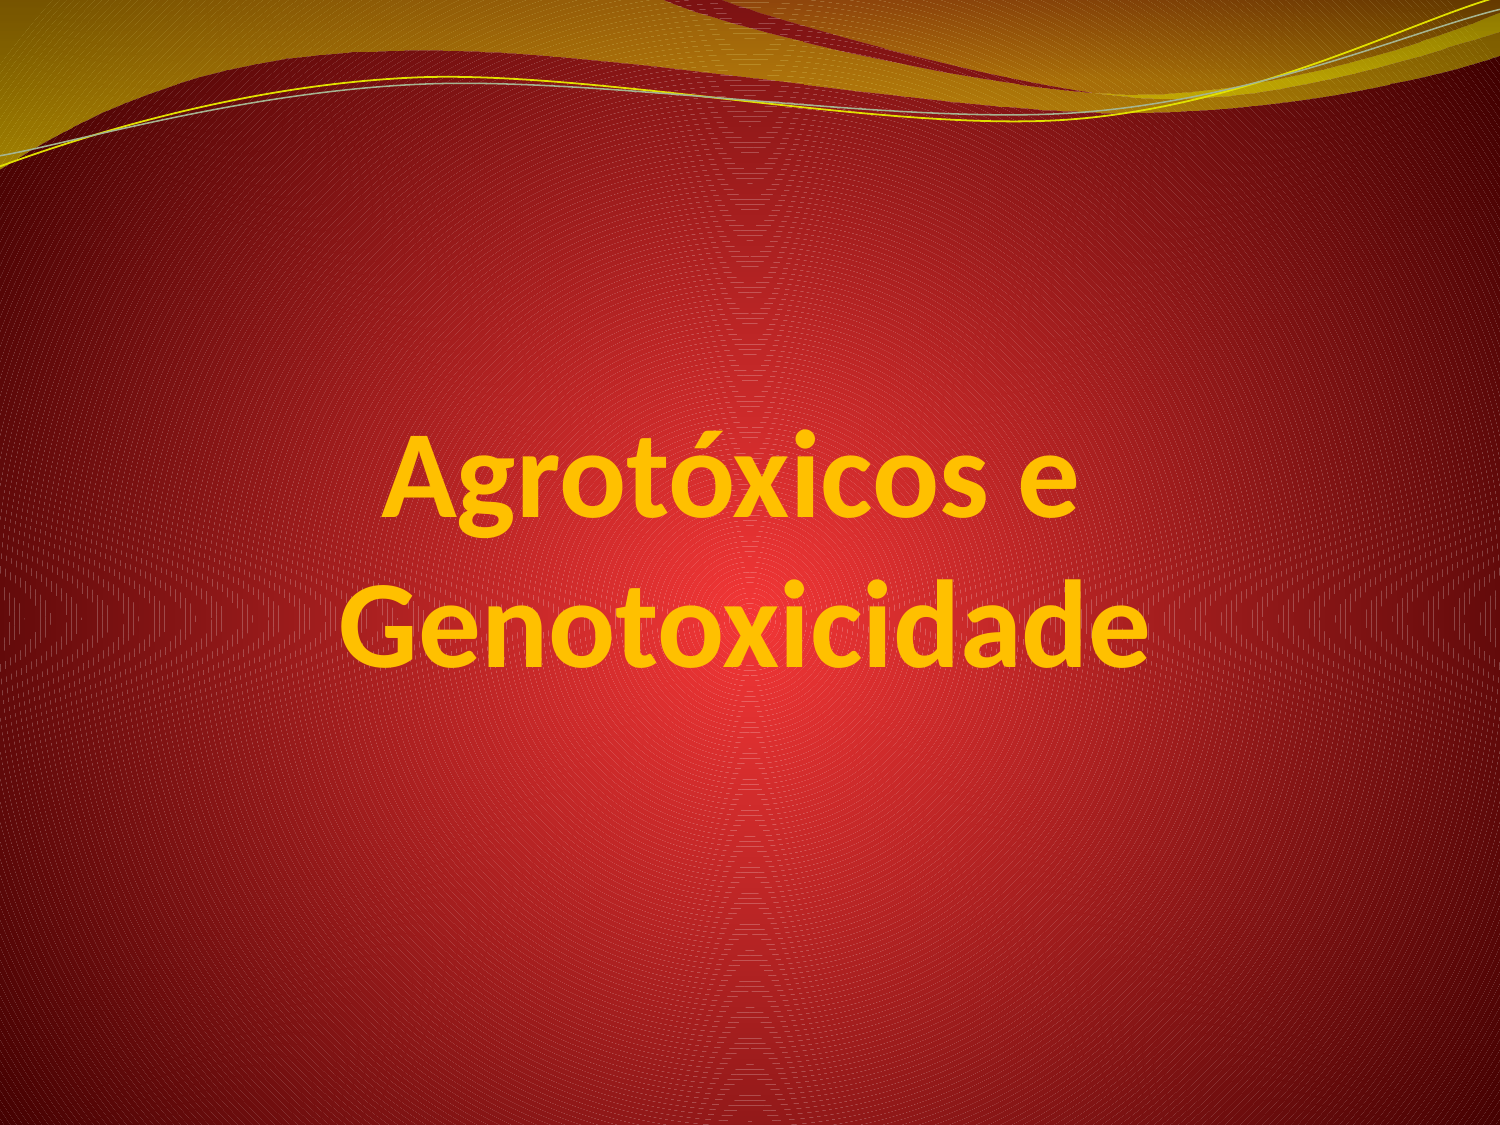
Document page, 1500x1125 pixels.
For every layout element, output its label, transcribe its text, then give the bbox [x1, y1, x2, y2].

title Agrotóxicos e Genotoxicidade [23, 392, 1471, 693]
